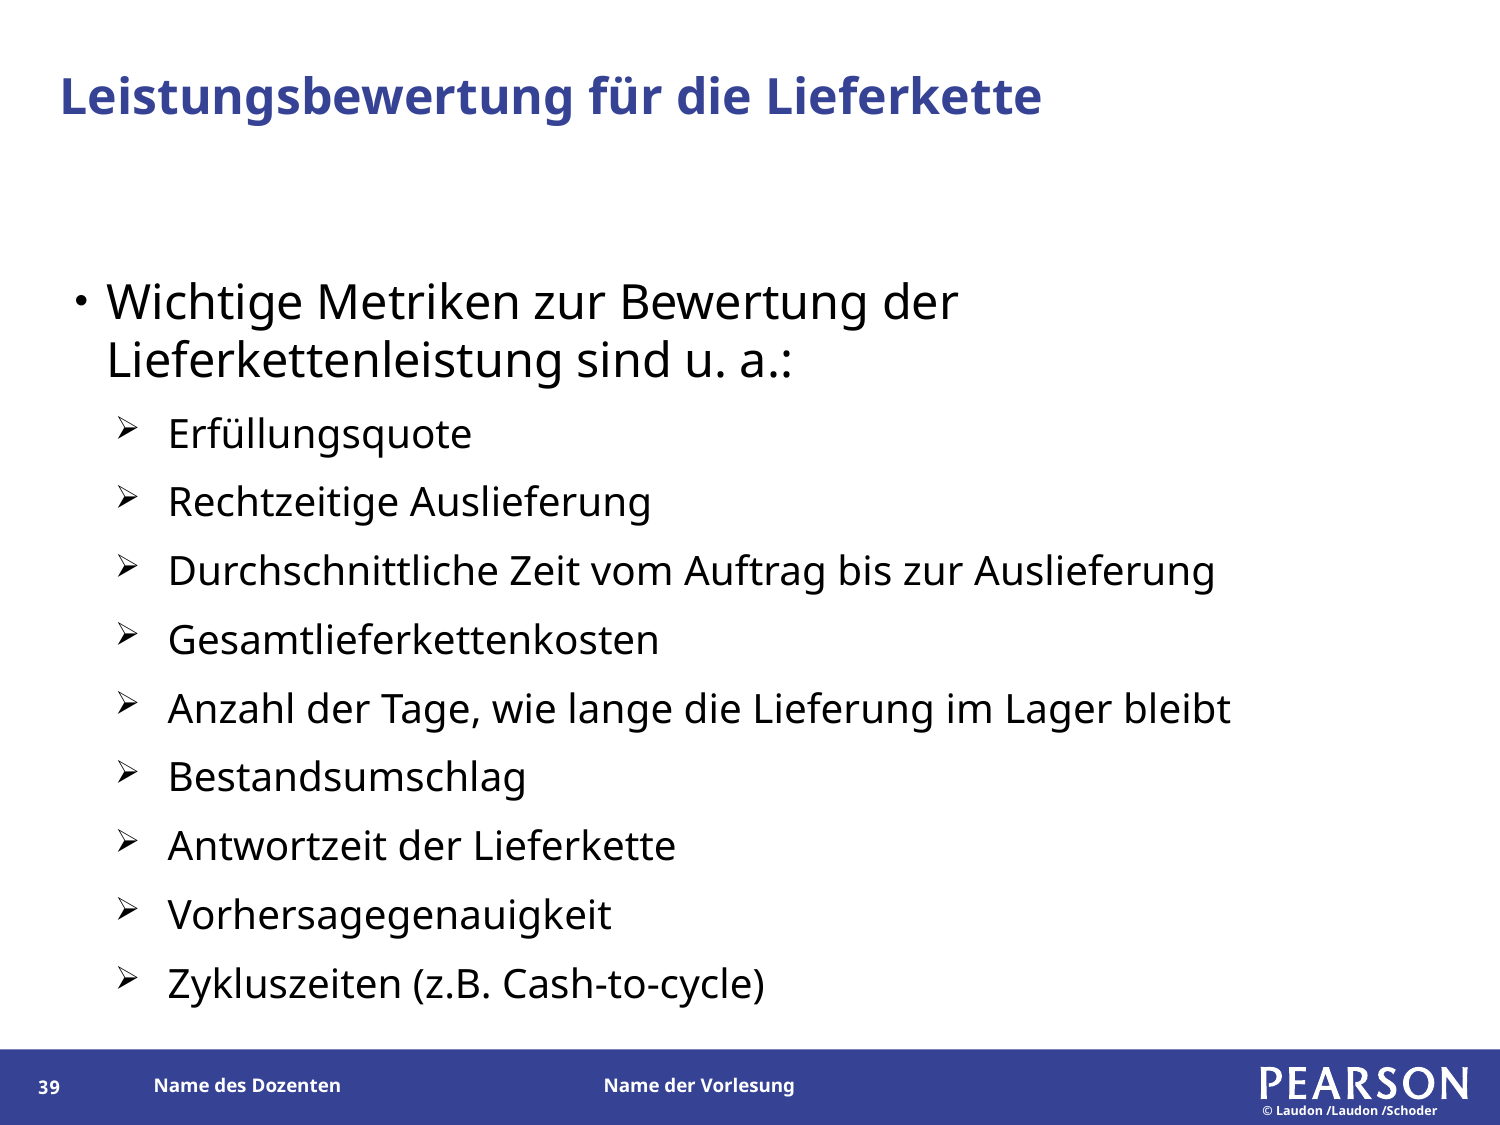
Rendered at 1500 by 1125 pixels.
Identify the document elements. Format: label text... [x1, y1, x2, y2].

title Leistungsbewertung für die Lieferkette [59, 64, 1410, 213]
slide_number 152 [22, 1067, 136, 1098]
list Wichtige Metriken zur Bewertung der Lieferkettenleistung sind u. a.: Erfüllungsquote Rechtzeitige Auslieferung Durchschnittliche Zeit vom Auftrag bis zur Auslieferung Gesamtlieferkettenkosten Anzahl der Tage, wie lange die Lieferung im Lager bleibt Bestandsumschlag Antwortzeit der Lieferkette Vorhersagegenauigkeit Zykluszeiten (z.B. Cash-to-cycle) [59, 263, 1410, 1017]
